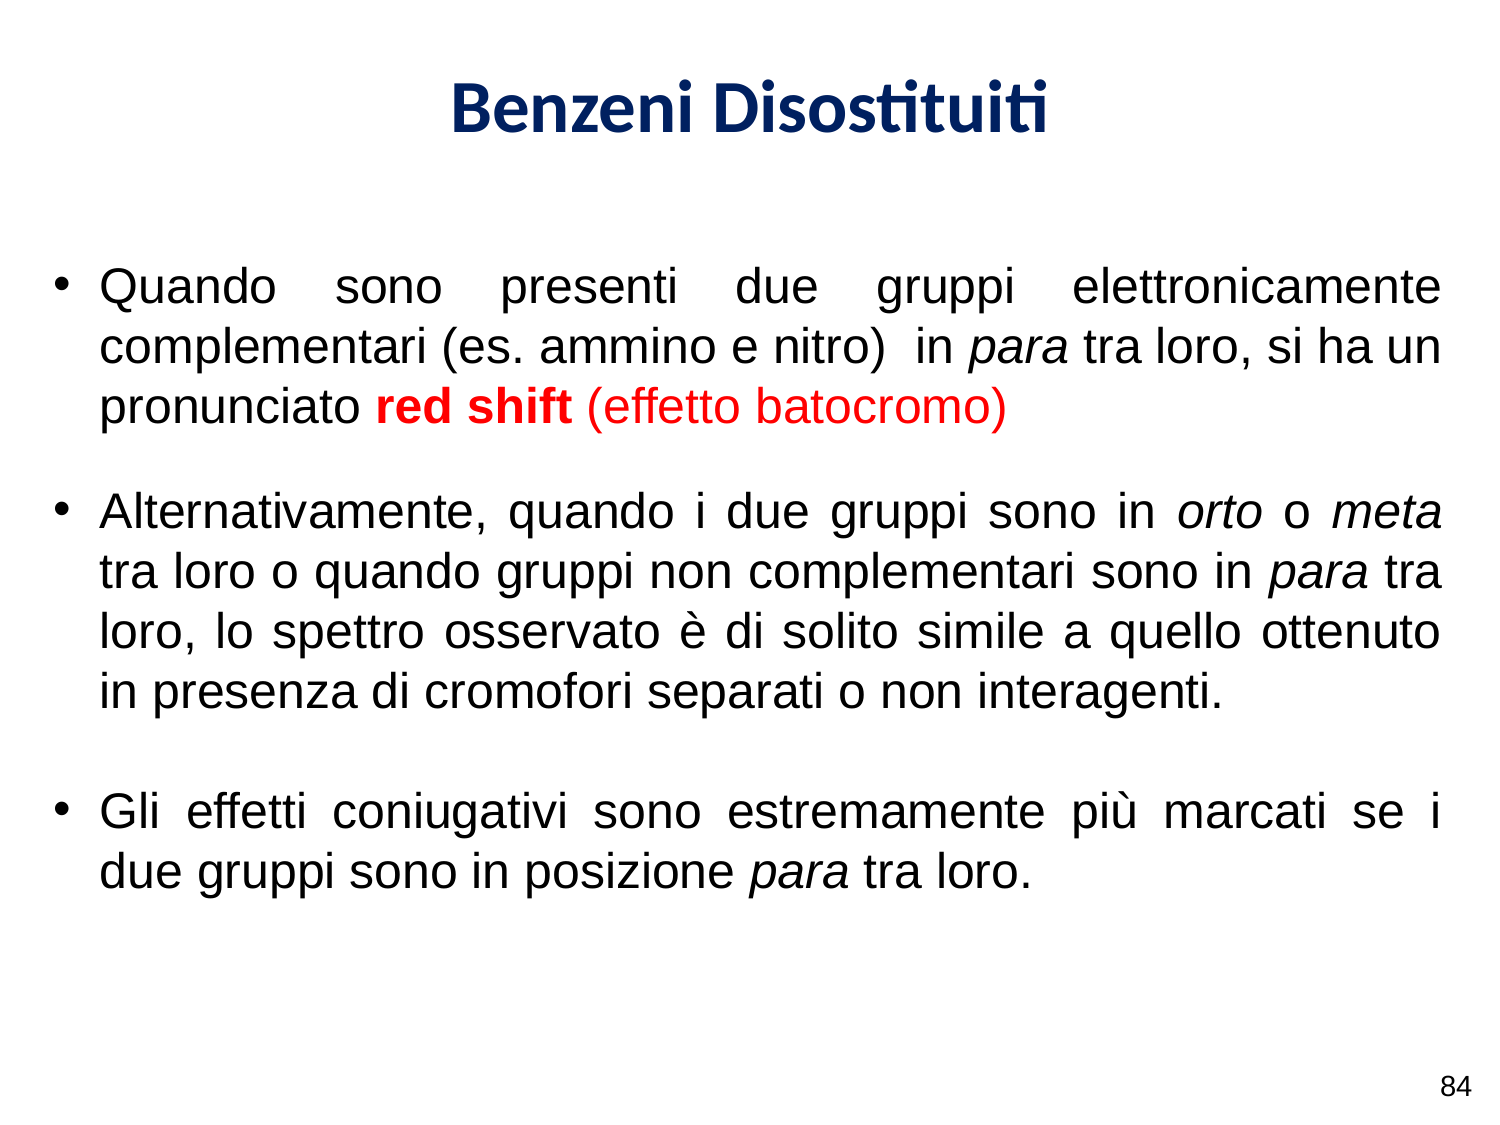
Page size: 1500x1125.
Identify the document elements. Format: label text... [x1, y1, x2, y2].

title Benzeni Disostituiti [75, 24, 1425, 180]
slide_number 84 [1137, 1024, 1488, 1103]
text_box Quando sono presenti due gruppi elettronicamente complementari (es. ammino e nitro) in para tra loro, si ha un pronunciato red shift (effetto batocromo) Alternativamente, quando i due gruppi sono in orto o meta tra loro o quando gruppi non complementari sono in para tra loro, lo spettro osservato è di solito simile a quello ottenuto in presenza di cromofori separati o non interagenti. Gli effetti coniugativi sono estremamente più marcati se i due gruppi sono in posizione para tra loro. [38, 246, 1458, 951]
